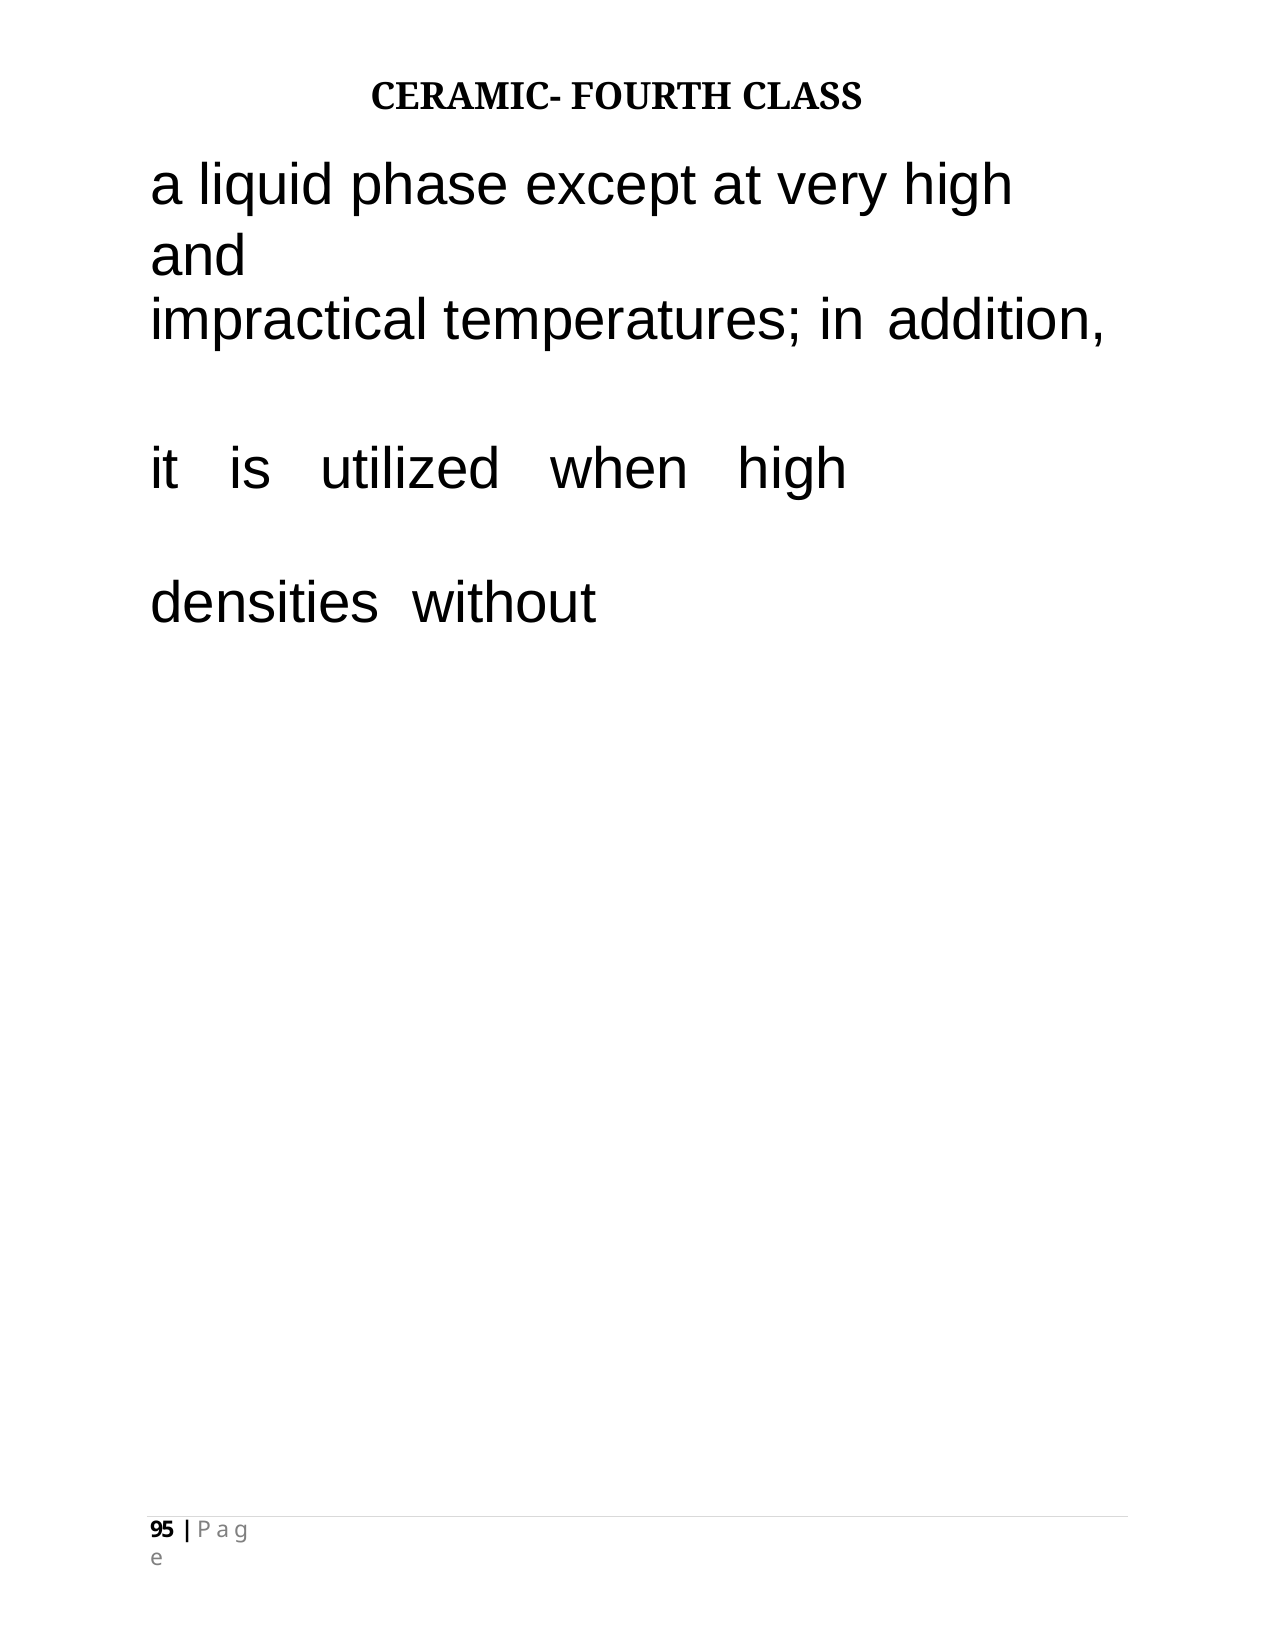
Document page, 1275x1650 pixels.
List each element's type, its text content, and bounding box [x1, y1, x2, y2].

text_box impractical temperatures; in addition, it is utilized when high densities without [147, 278, 1127, 635]
text_box CERAMIC- FOURTH CLASS [368, 69, 907, 117]
title a liquid phase except at very high and [147, 144, 1128, 423]
slide_number 95 | P a g e [145, 1521, 261, 1650]
